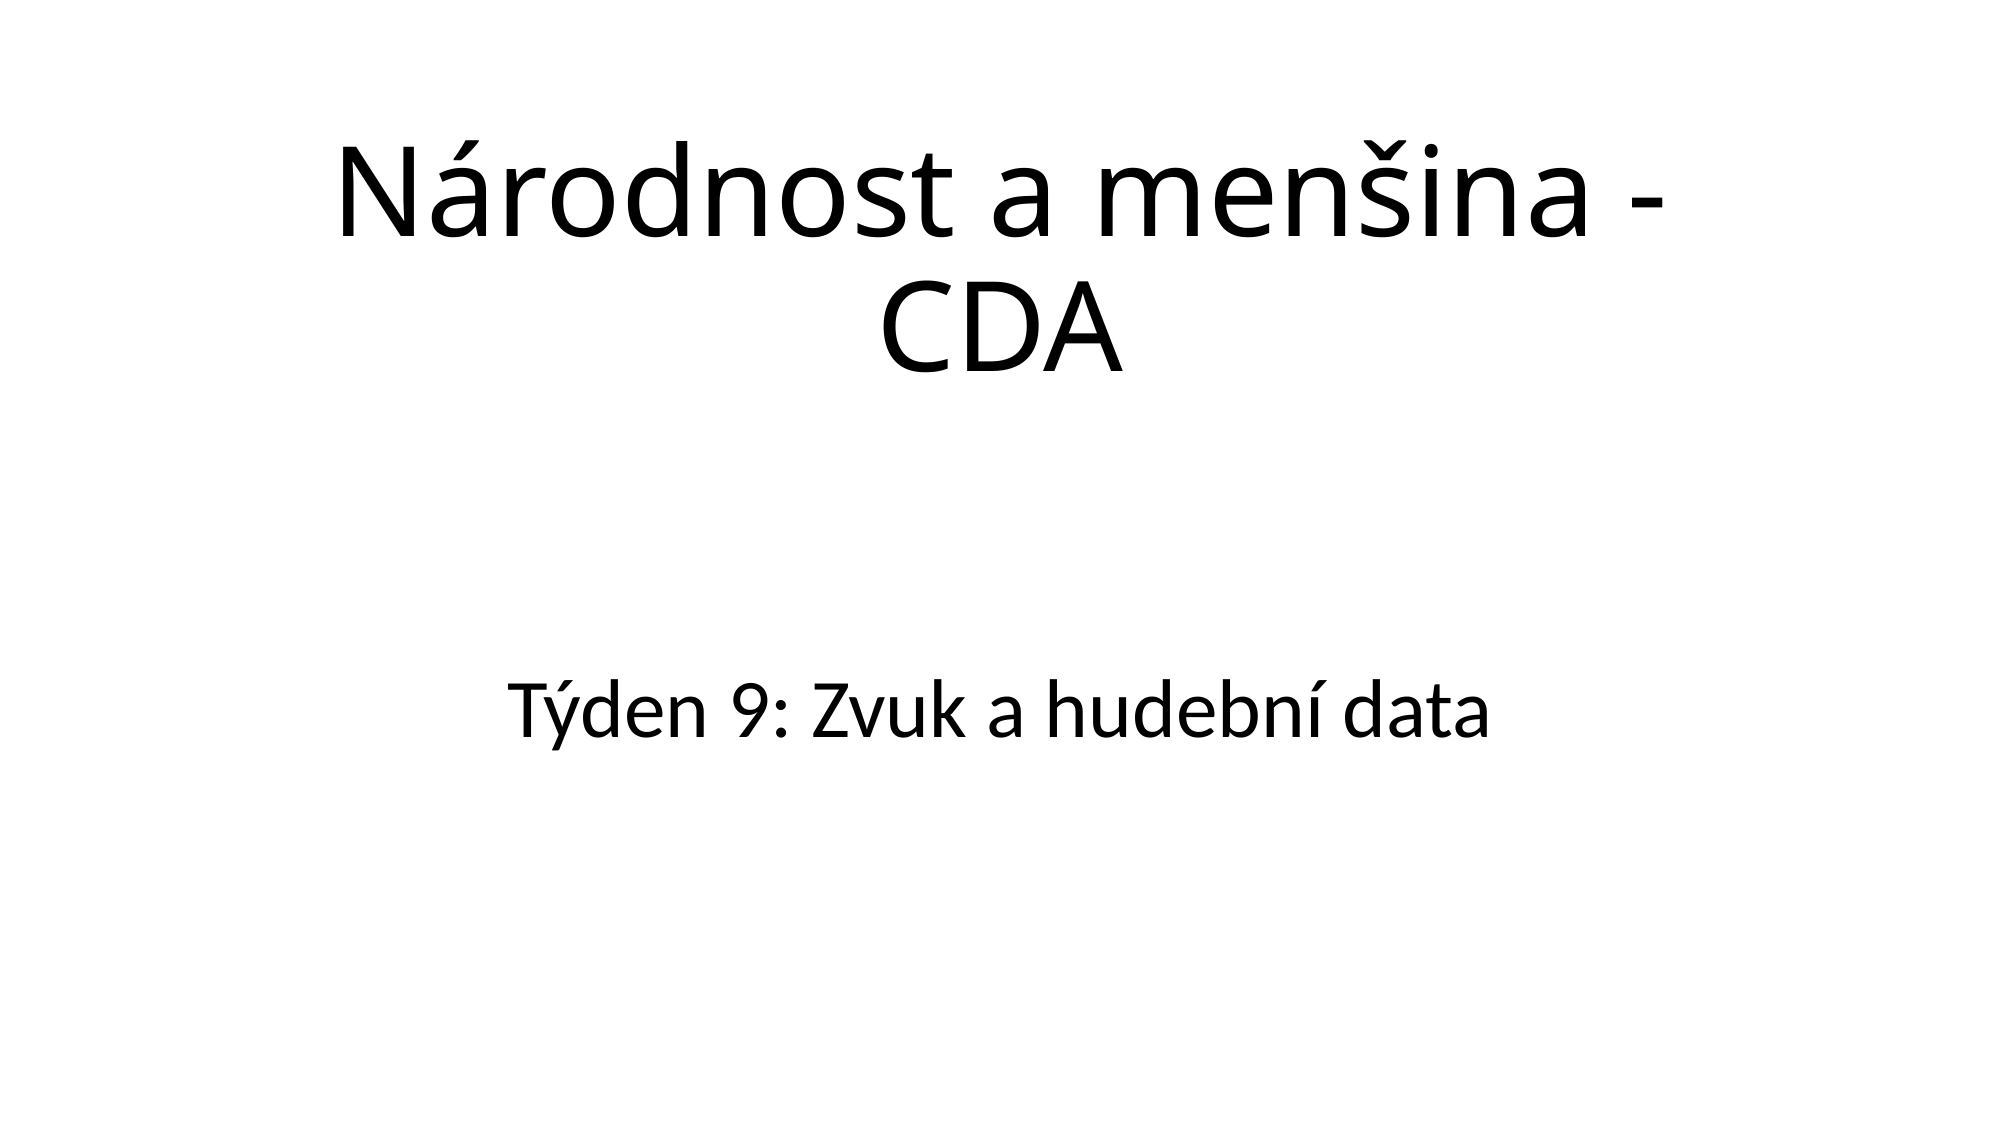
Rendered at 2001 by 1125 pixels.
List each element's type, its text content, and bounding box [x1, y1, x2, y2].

subtitle Týden 9: Zvuk a hudební data [249, 658, 1750, 863]
title Národnost a menšina - CDA [249, 184, 1750, 406]
